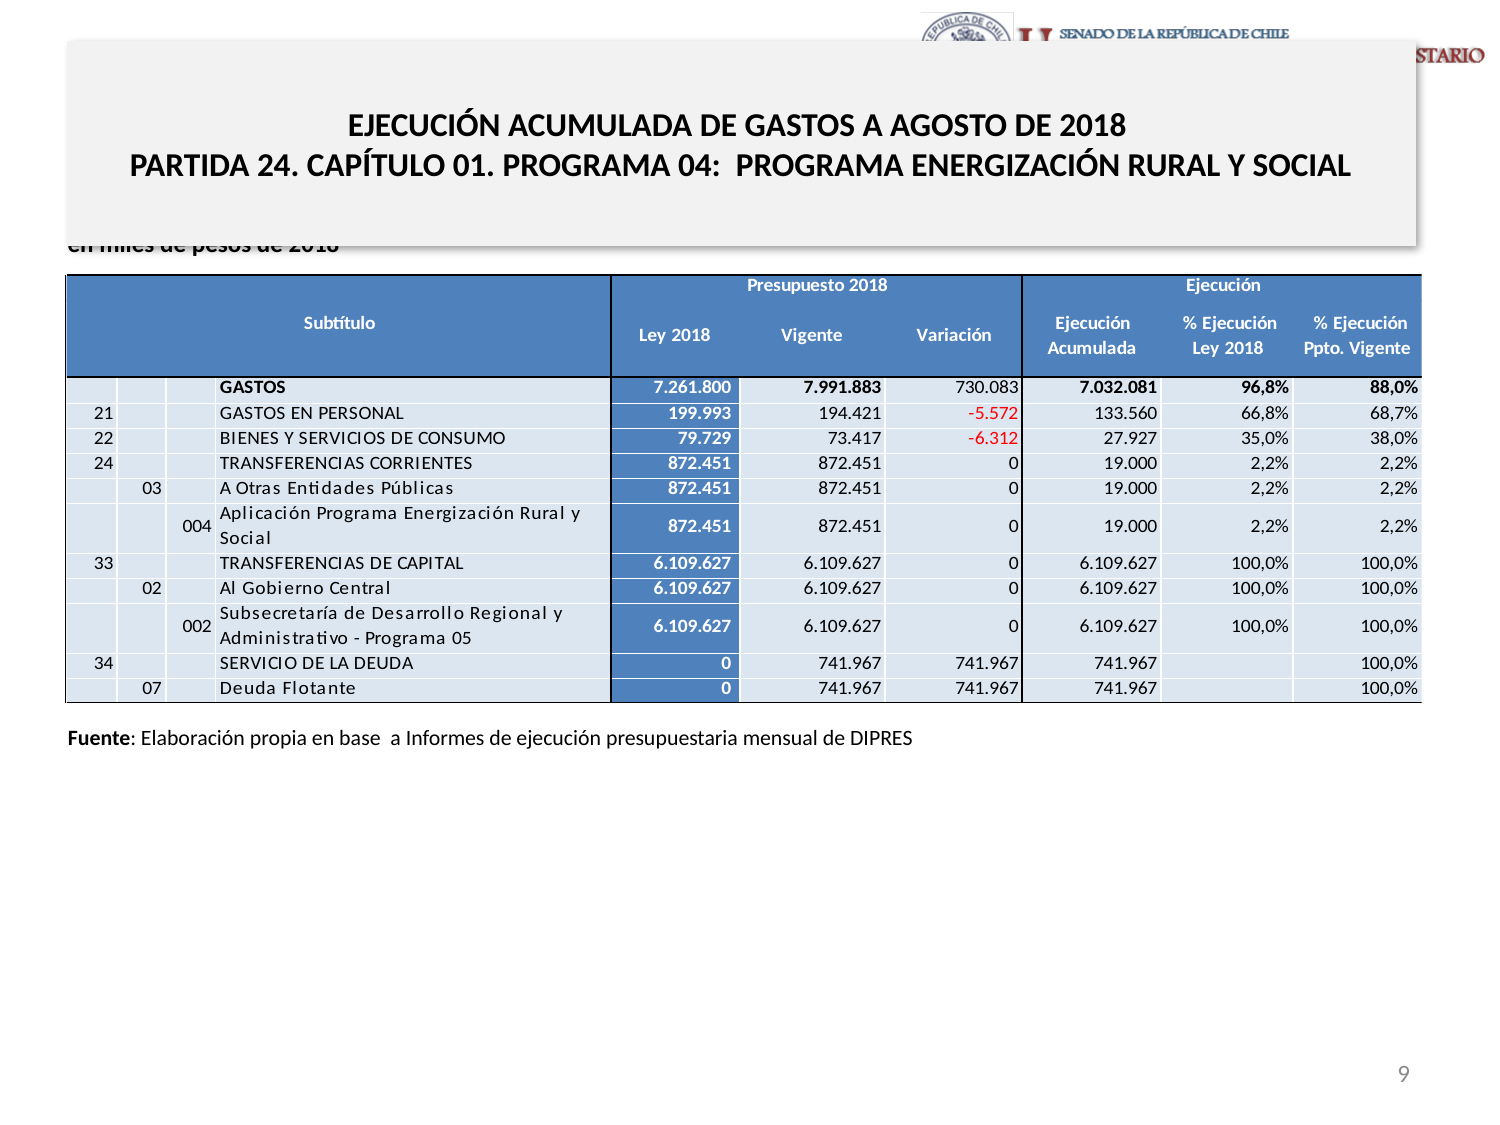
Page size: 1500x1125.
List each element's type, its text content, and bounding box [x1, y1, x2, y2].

title EJECUCIÓN ACUMULADA DE GASTOS A AGOSTO DE 2018 PARTIDA 24. CAPÍTULO 01. PROGRAMA 04: PROGRAMA ENERGIZACIÓN RURAL Y SOCIAL [67, 41, 1415, 246]
footer Fuente: Elaboración propia en base a Informes de ejecución presupuestaria mensual de DIPRES [53, 716, 1227, 776]
picture [921, 1, 1500, 115]
text_box en miles de pesos de 2018 [53, 219, 1227, 295]
slide_number 9 [1074, 1042, 1425, 1103]
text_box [64, 274, 1424, 705]
